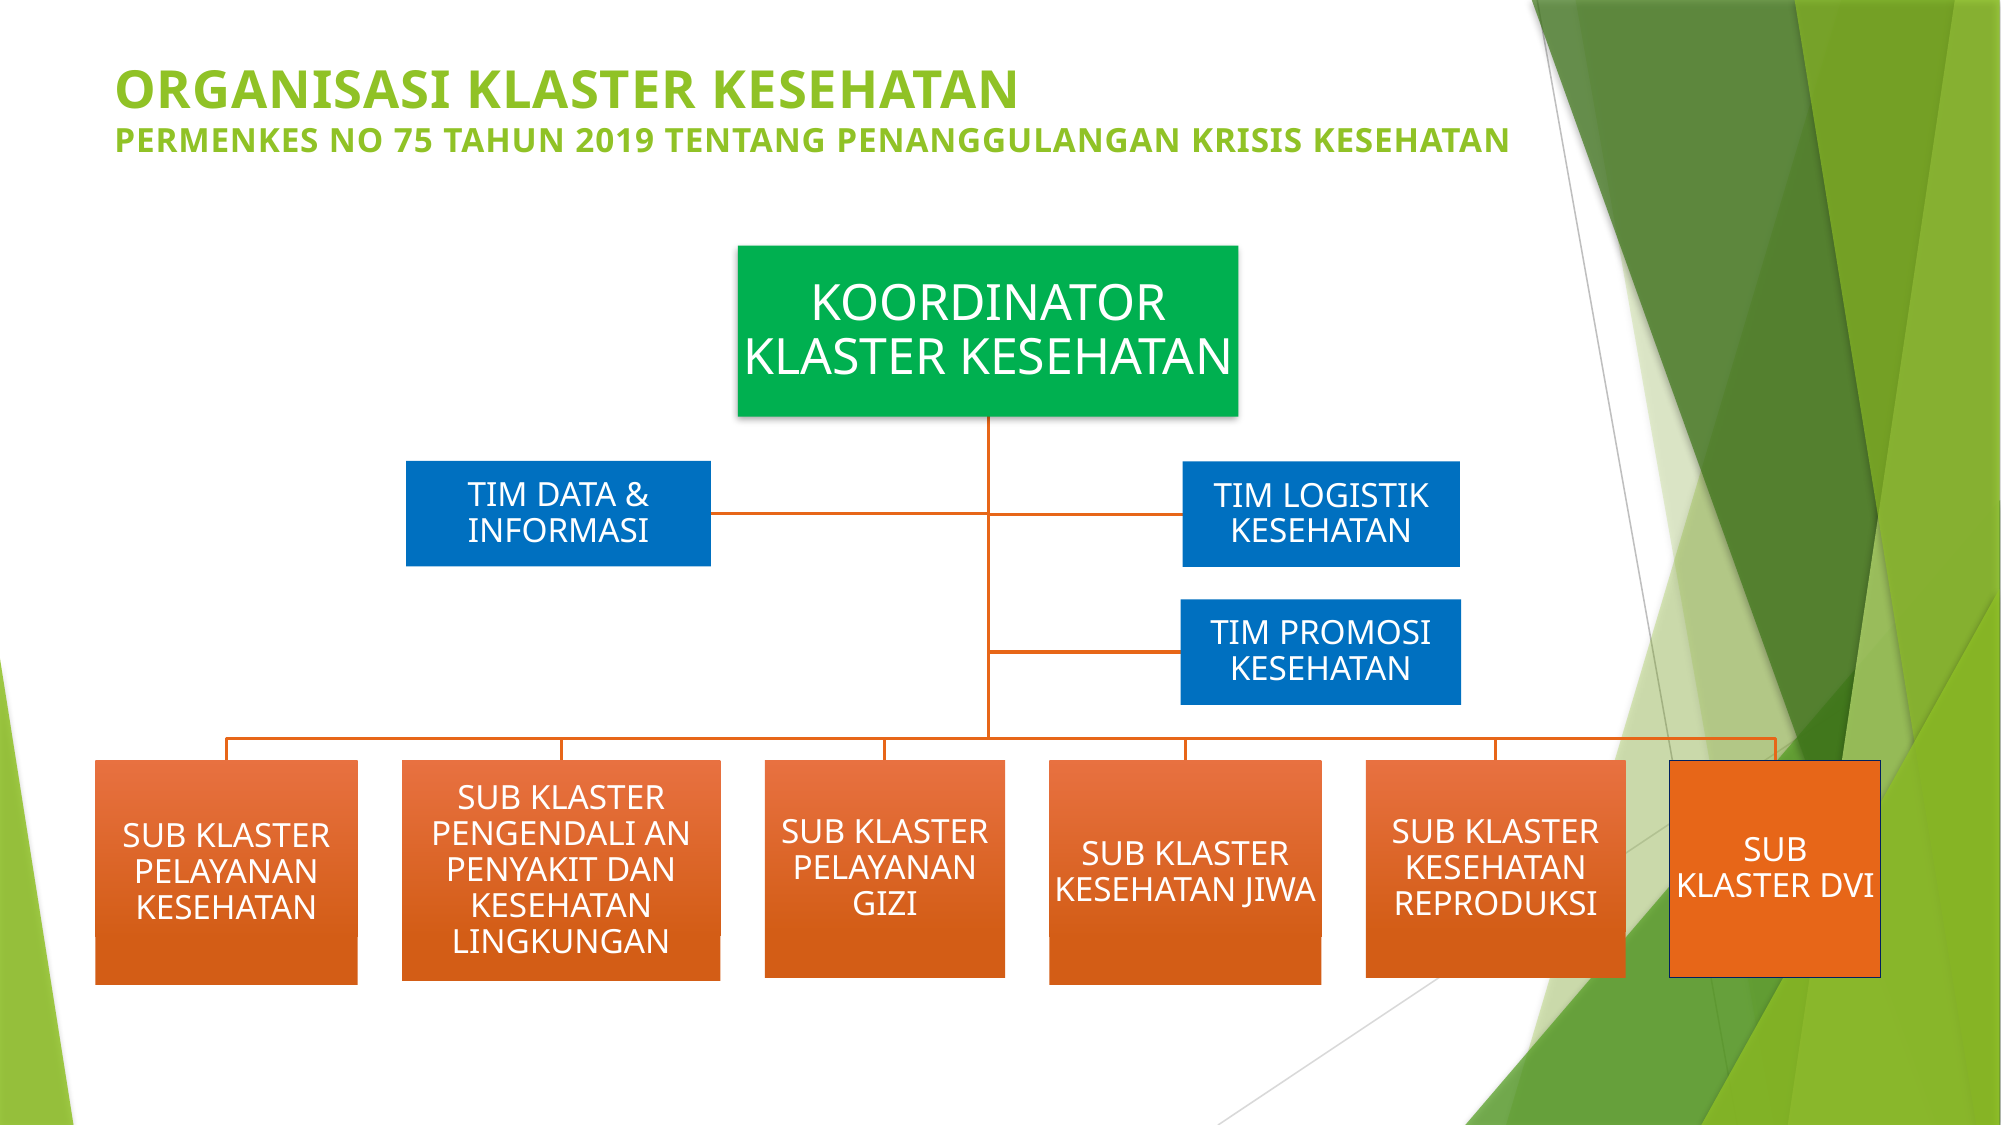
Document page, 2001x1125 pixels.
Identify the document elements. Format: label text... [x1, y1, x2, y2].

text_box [94, 130, 1883, 1101]
text_box ORGANISASI KLASTER KESEHATAN PERMENKES NO 75 TAHUN 2019 TENTANG PENANGGULANGAN KRISIS KESEHATAN [100, 49, 1656, 129]
